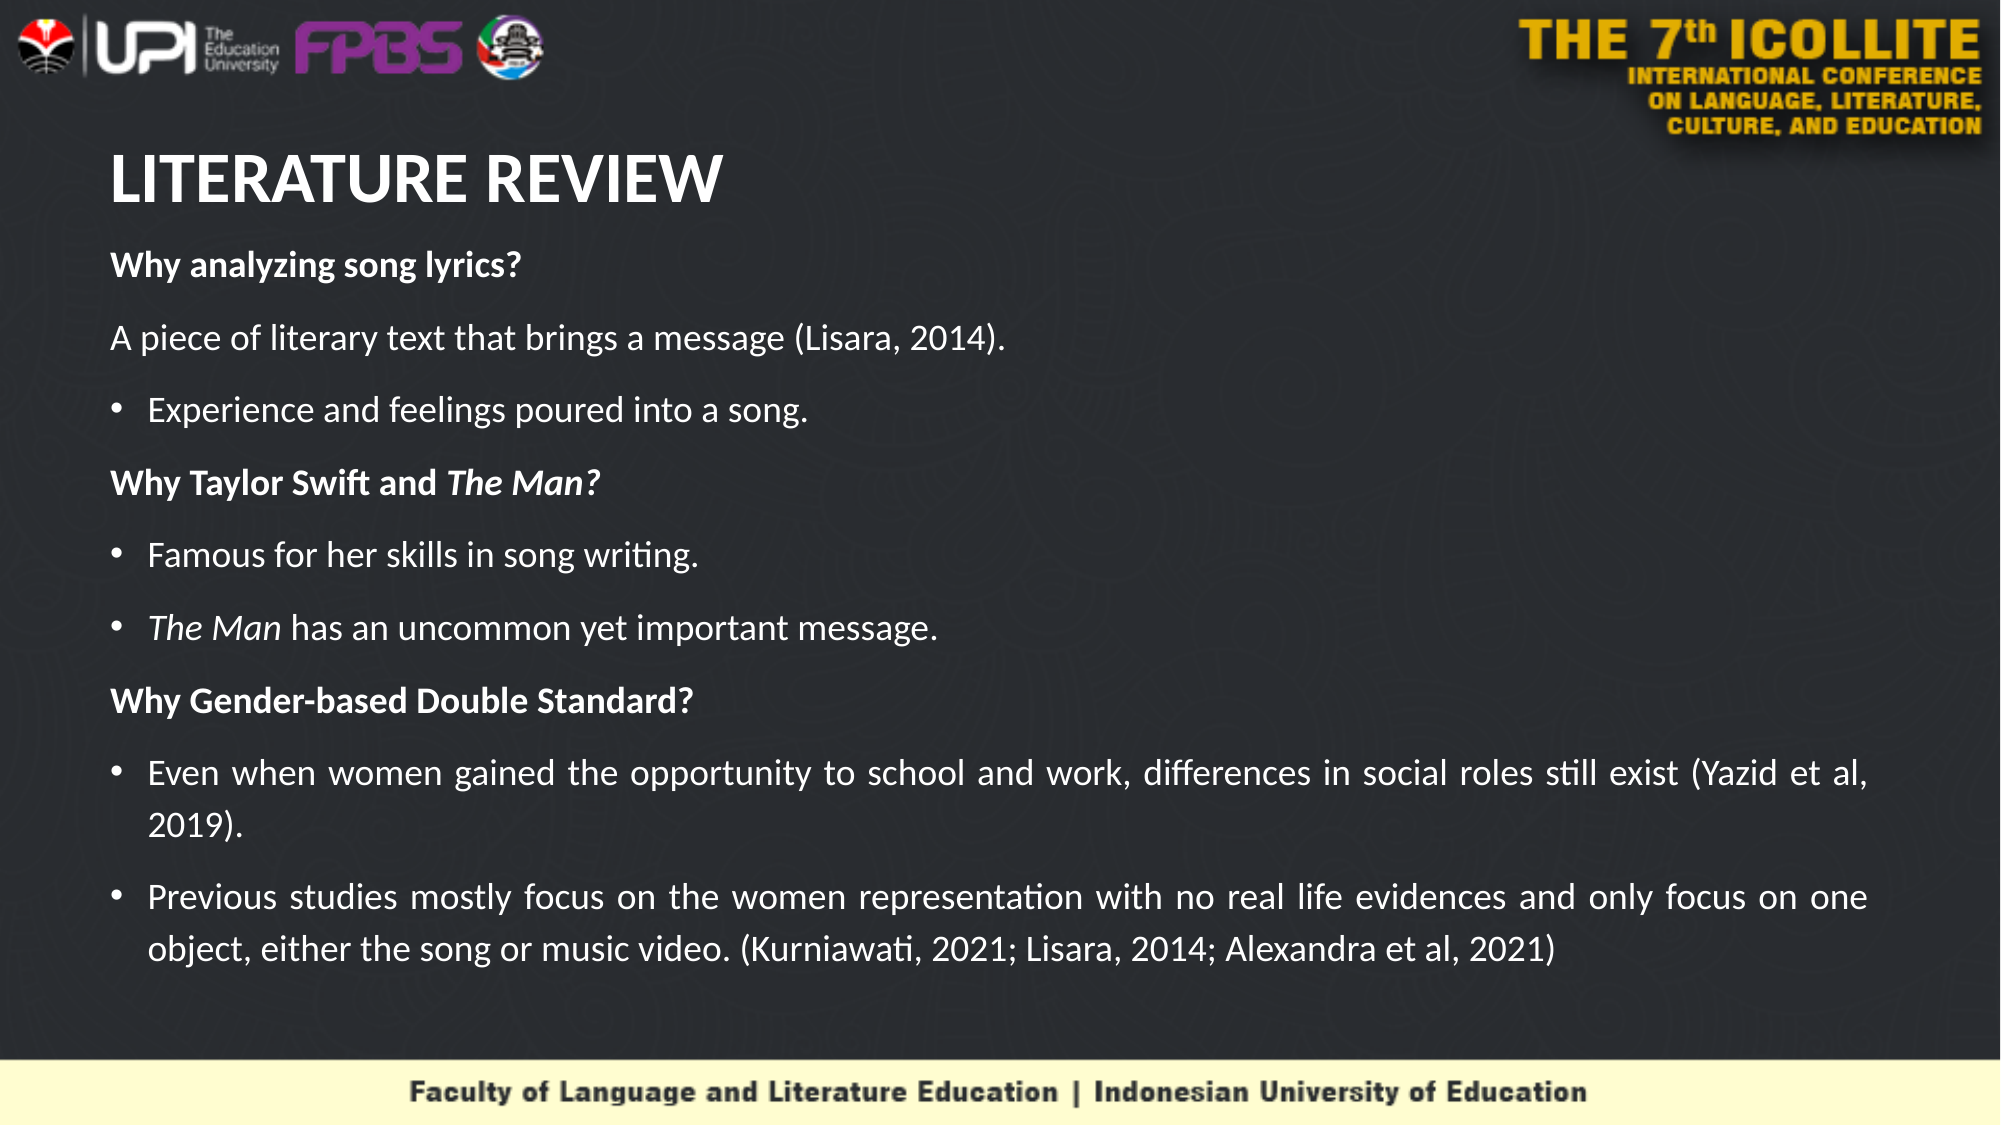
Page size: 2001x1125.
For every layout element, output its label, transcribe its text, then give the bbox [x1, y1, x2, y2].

list Why analyzing song lyrics? A piece of literary text that brings a message (Lisara, 2014). Experience and feelings poured into a song. Why Taylor Swift and The Man? Famous for her skills in song writing. The Man has an uncommon yet important message. Why Gender-based Double Standard? Even when women gained the opportunity to school and work, differences in social roles still exist (Yazid et al, 2019). Previous studies mostly focus on the women representation with no real life evidences and only focus on one object, either the song or music video. (Kurniawati, 2021; Lisara, 2014; Alexandra et al, 2021) [95, 225, 1886, 940]
title LITERATURE REVIEW [95, 131, 1821, 225]
picture [0, 0, 2001, 1125]
